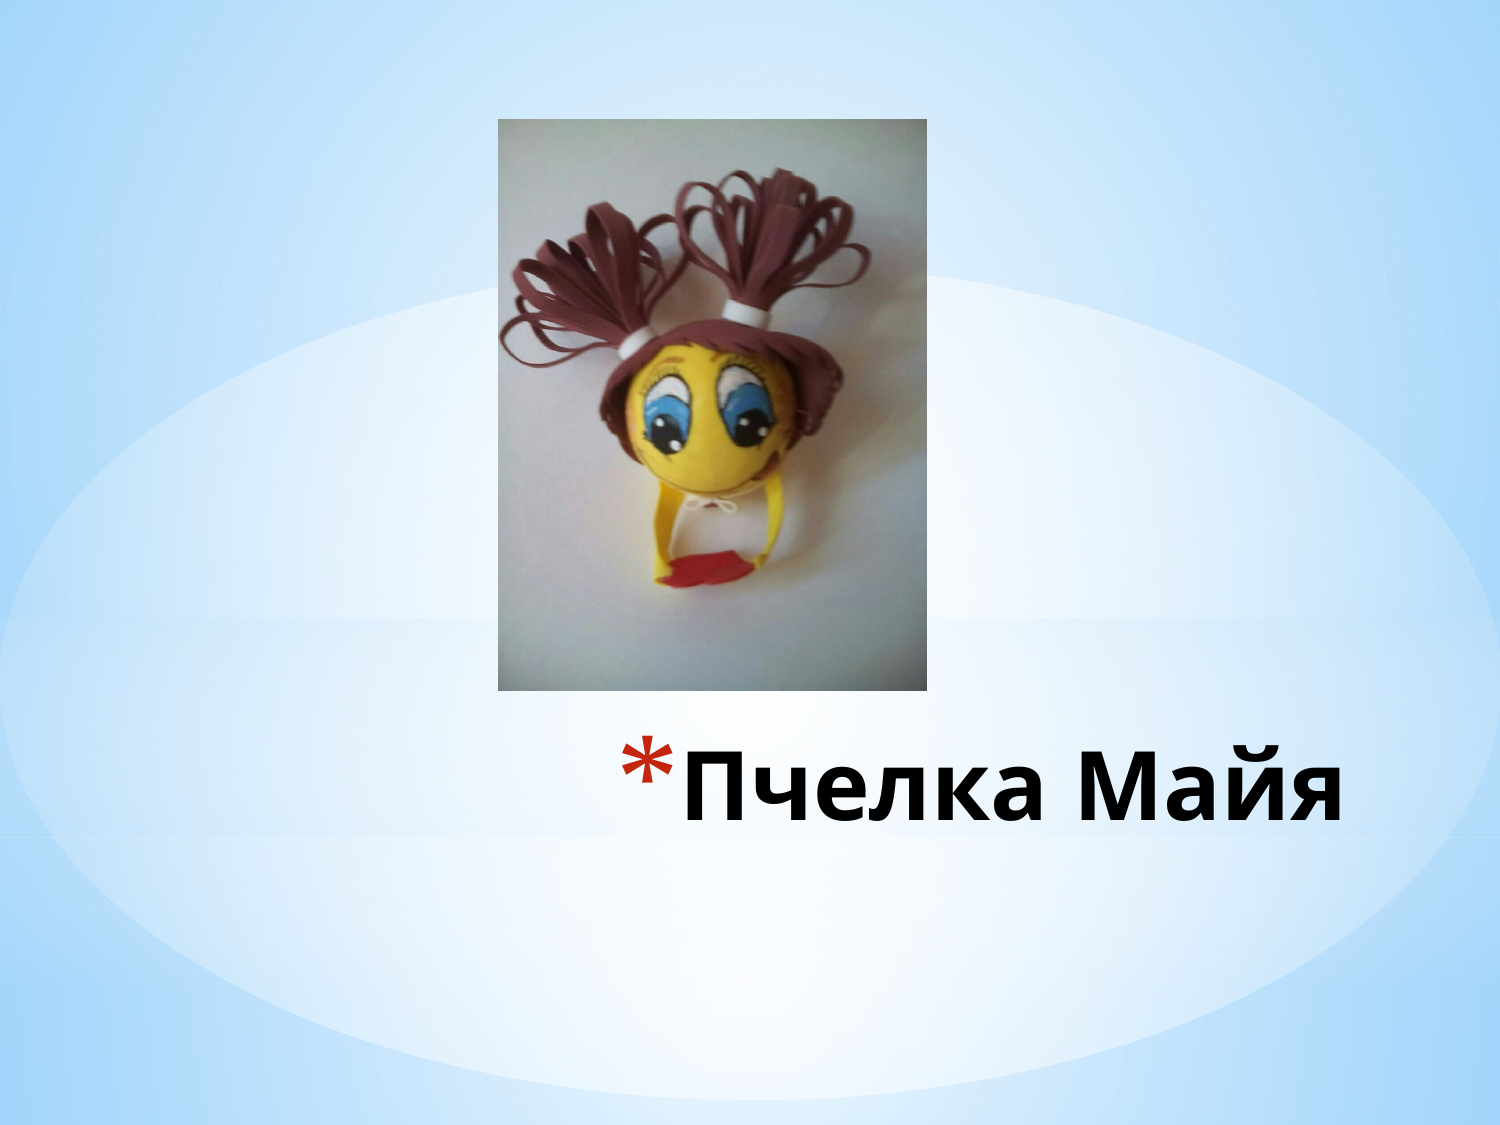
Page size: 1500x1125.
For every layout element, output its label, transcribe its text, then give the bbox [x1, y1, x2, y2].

title Пчелка Майя [294, 717, 1363, 905]
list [498, 119, 927, 691]
